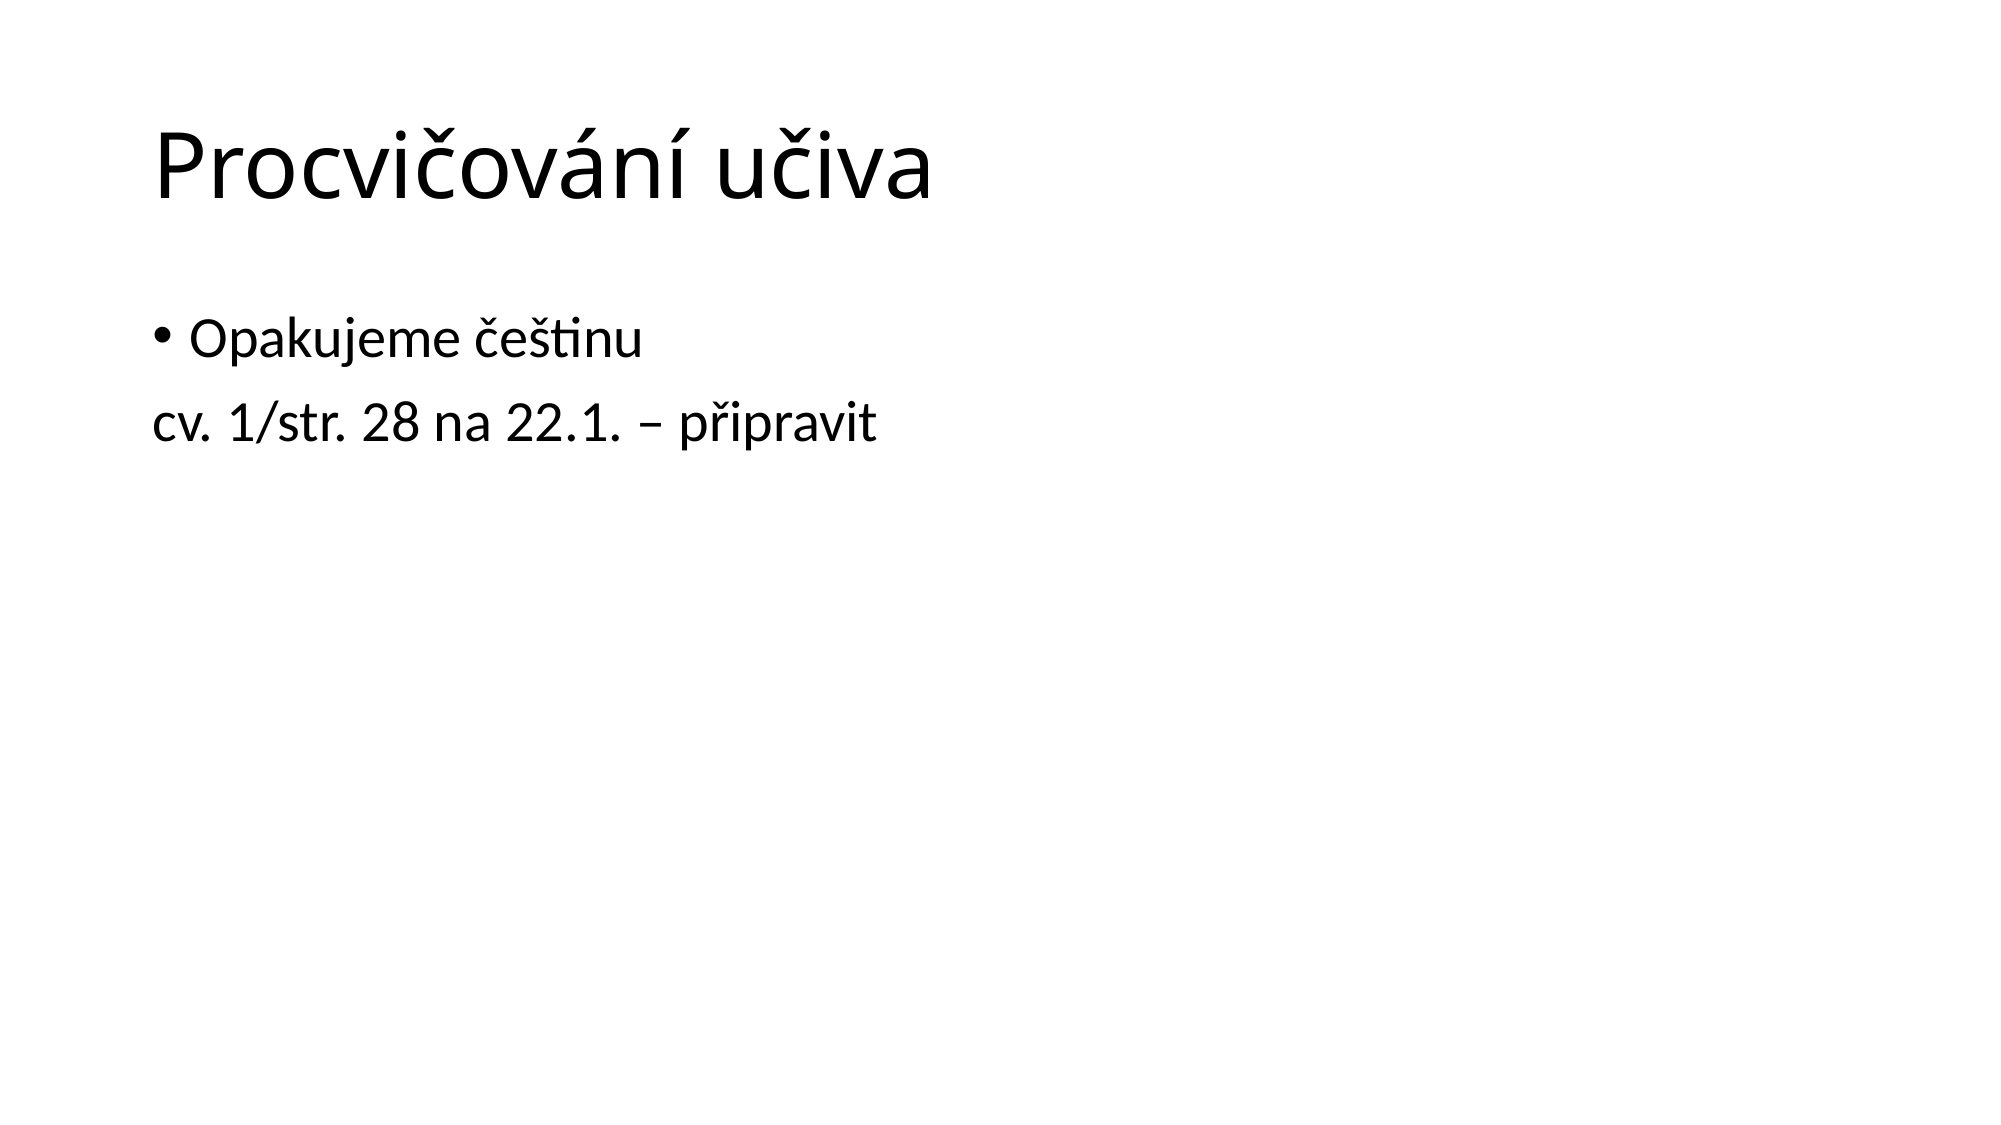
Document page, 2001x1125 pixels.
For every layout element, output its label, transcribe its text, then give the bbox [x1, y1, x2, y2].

title Procvičování učiva [137, 59, 1863, 278]
list Opakujeme češtinu cv. 1/str. 28 na 22.1. – připravit [137, 299, 1863, 1014]
